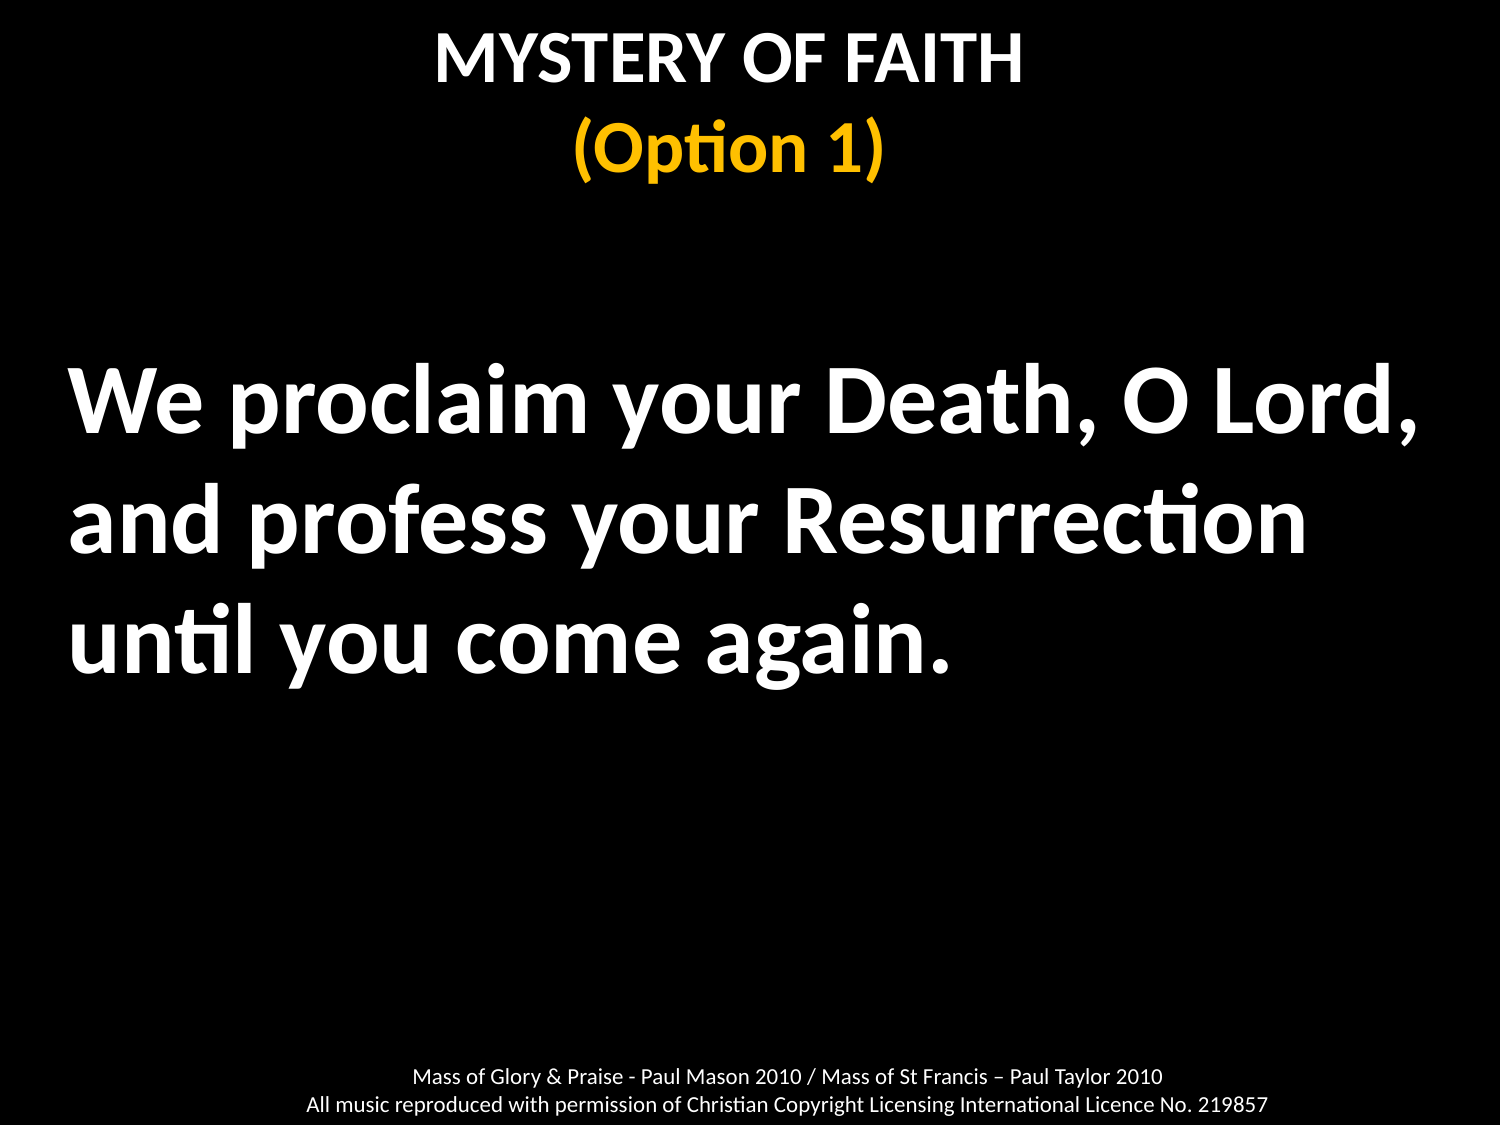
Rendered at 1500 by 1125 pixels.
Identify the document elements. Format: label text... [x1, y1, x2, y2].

text_box MYSTERY OF FAITH (Option 1) [0, 0, 1459, 195]
text_box Mass of Glory & Praise - Paul Mason 2010 / Mass of St Francis – Paul Taylor 2010 All music reproduced with permission of Christian Copyright Licensing International Licence No. 219857 [76, 1054, 1500, 1124]
text_box We proclaim your Death, O Lord, and profess your Resurrection until you come again. [53, 326, 1459, 701]
